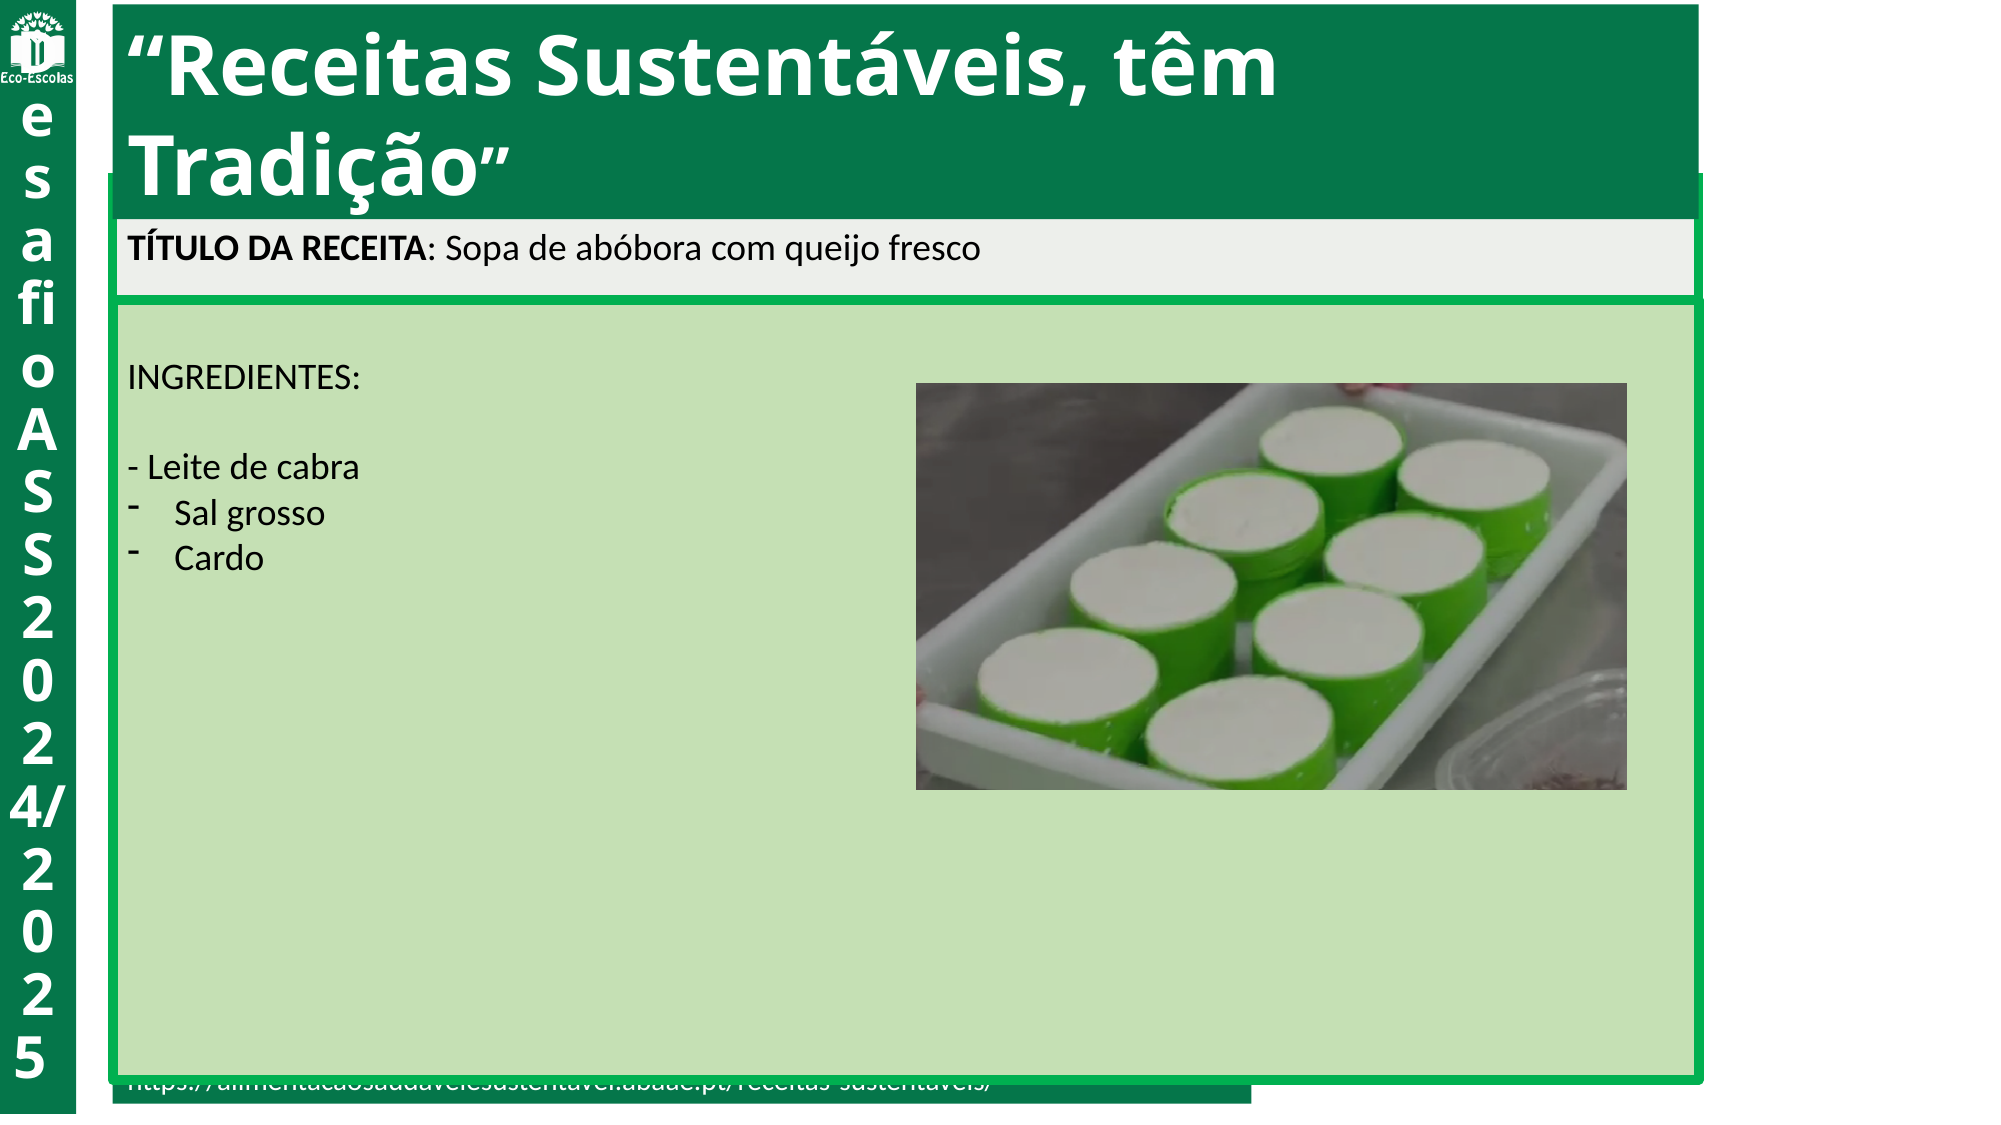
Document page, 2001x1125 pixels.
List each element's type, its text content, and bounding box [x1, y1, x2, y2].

picture [916, 383, 1627, 790]
text_box “Receitas Sustentáveis, têm Tradição” [112, 4, 1699, 220]
title Desafio ASS 2024/2025 [0, 0, 77, 1114]
picture [1, 11, 73, 83]
text_box https://alimentacaosaudavelesustentavel.abaae.pt/receitas-sustentaveis/ [112, 1080, 1252, 1104]
text_box INGREDIENTES: - Leite de cabra Sal grosso Cardo [112, 300, 1699, 1080]
text_box TÍTULO DA RECEITA: Sopa de abóbora com queijo fresco [112, 176, 1700, 314]
